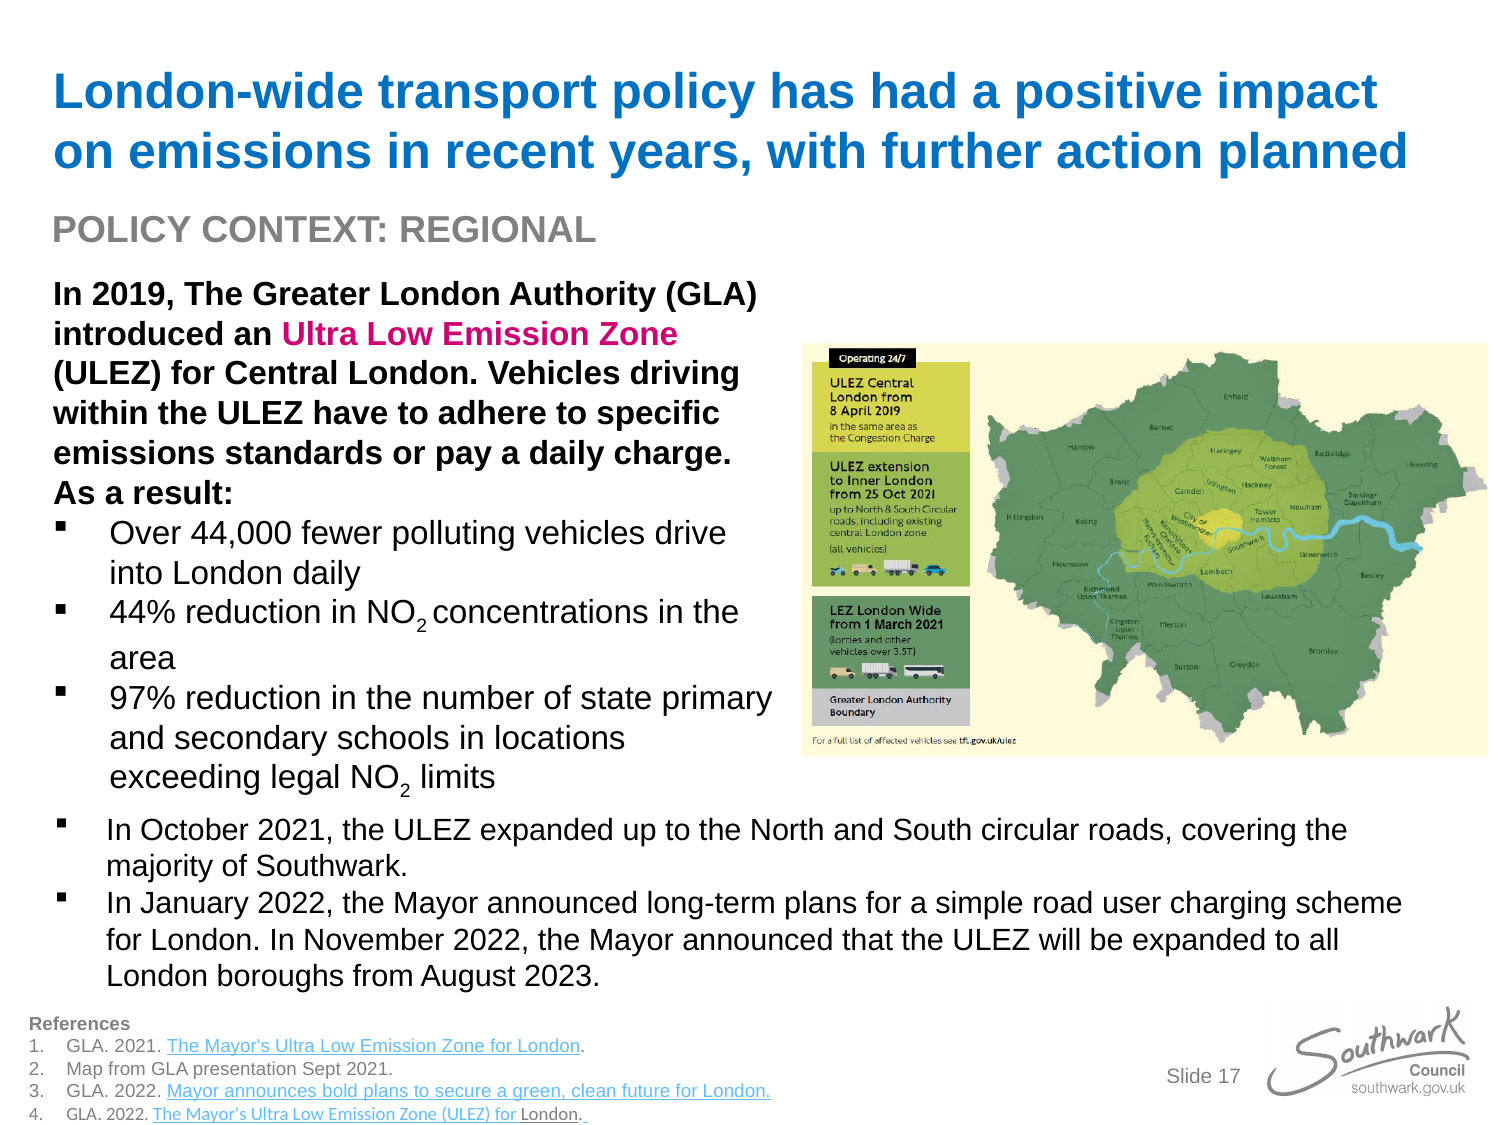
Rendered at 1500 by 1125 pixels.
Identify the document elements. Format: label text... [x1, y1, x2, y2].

text_box POLICY CONTEXT: REGIONAL [37, 197, 760, 257]
picture [801, 342, 1488, 757]
title London-wide transport policy has had a positive impact on emissions in recent years, with further action planned [38, 40, 1438, 198]
text_box In October 2021, the ULEZ expanded up to the North and South circular roads, covering the majority of Southwark. In January 2022, the Mayor announced long-term plans for a simple road user charging scheme for London. In November 2022, the Mayor announced that the ULEZ will be expanded to all London boroughs from August 2023. [39, 802, 1437, 1002]
text_box References GLA. 2021. The Mayor's Ultra Low Emission Zone for London. Map from GLA presentation Sept 2021. GLA. 2022. Mayor announces bold plans to secure a green, clean future for London. GLA. 2022. The Mayor's Ultra Low Emission Zone (ULEZ) for London. [14, 1004, 1094, 1125]
text_box Slide 17 [1094, 1054, 1256, 1095]
picture [1259, 997, 1479, 1103]
list In 2019, The Greater London Authority (GLA) introduced an Ultra Low Emission Zone (ULEZ) for Central London. Vehicles driving within the ULEZ have to adhere to specific emissions standards or pay a daily charge. As a result: Over 44,000 fewer polluting vehicles drive into London daily 44% reduction in NO2 concentrations in the area 97% reduction in the number of state primary and secondary schools in locations exceeding legal NO2 limits [38, 264, 802, 817]
